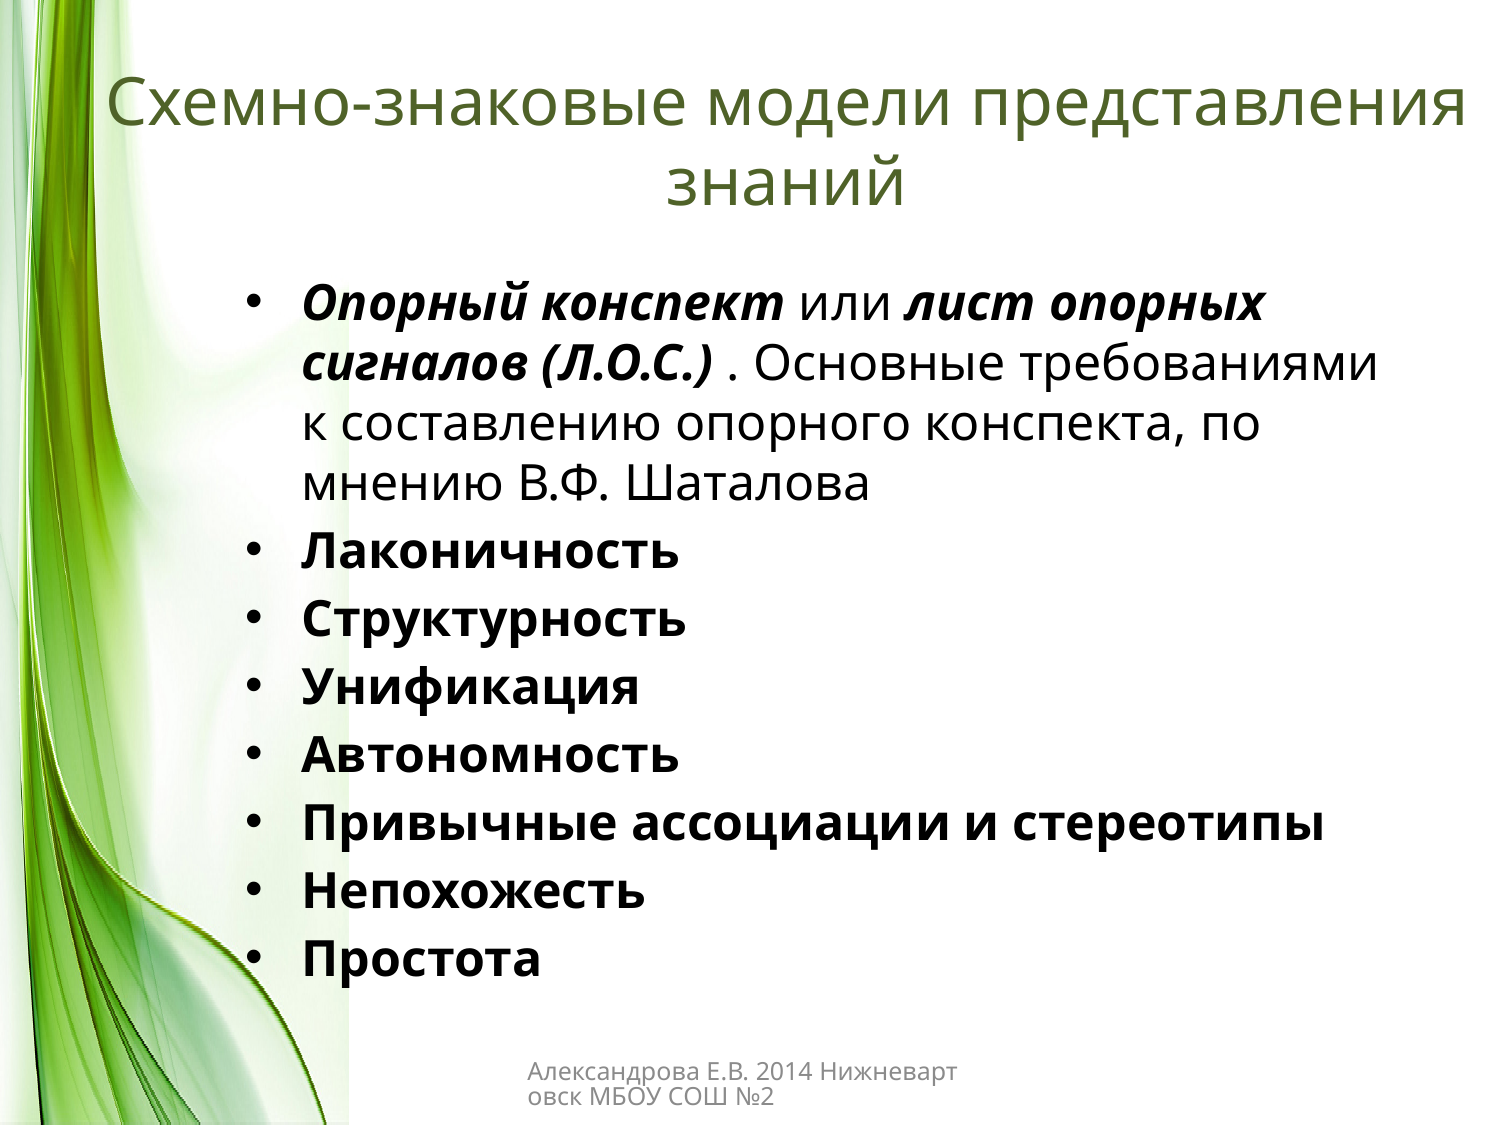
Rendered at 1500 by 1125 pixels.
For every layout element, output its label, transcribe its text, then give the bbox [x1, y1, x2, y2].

picture [0, 0, 349, 1125]
title Схемно-знаковые модели представления знаний [352, 45, 1500, 233]
list Опорный конспект или лист опорных сигналов (Л.О.С.) . Основные требованиями к составлению опорного конспекта, по мнению В.Ф. Шаталова Лаконичность Структурность Унификация Автономность Привычные ассоциации и стереотипы Непохожесть Простота [352, 262, 1425, 1005]
footer Александрова Е.В. 2014 Нижневартовск МБОУ СОШ №2 [512, 1042, 988, 1103]
